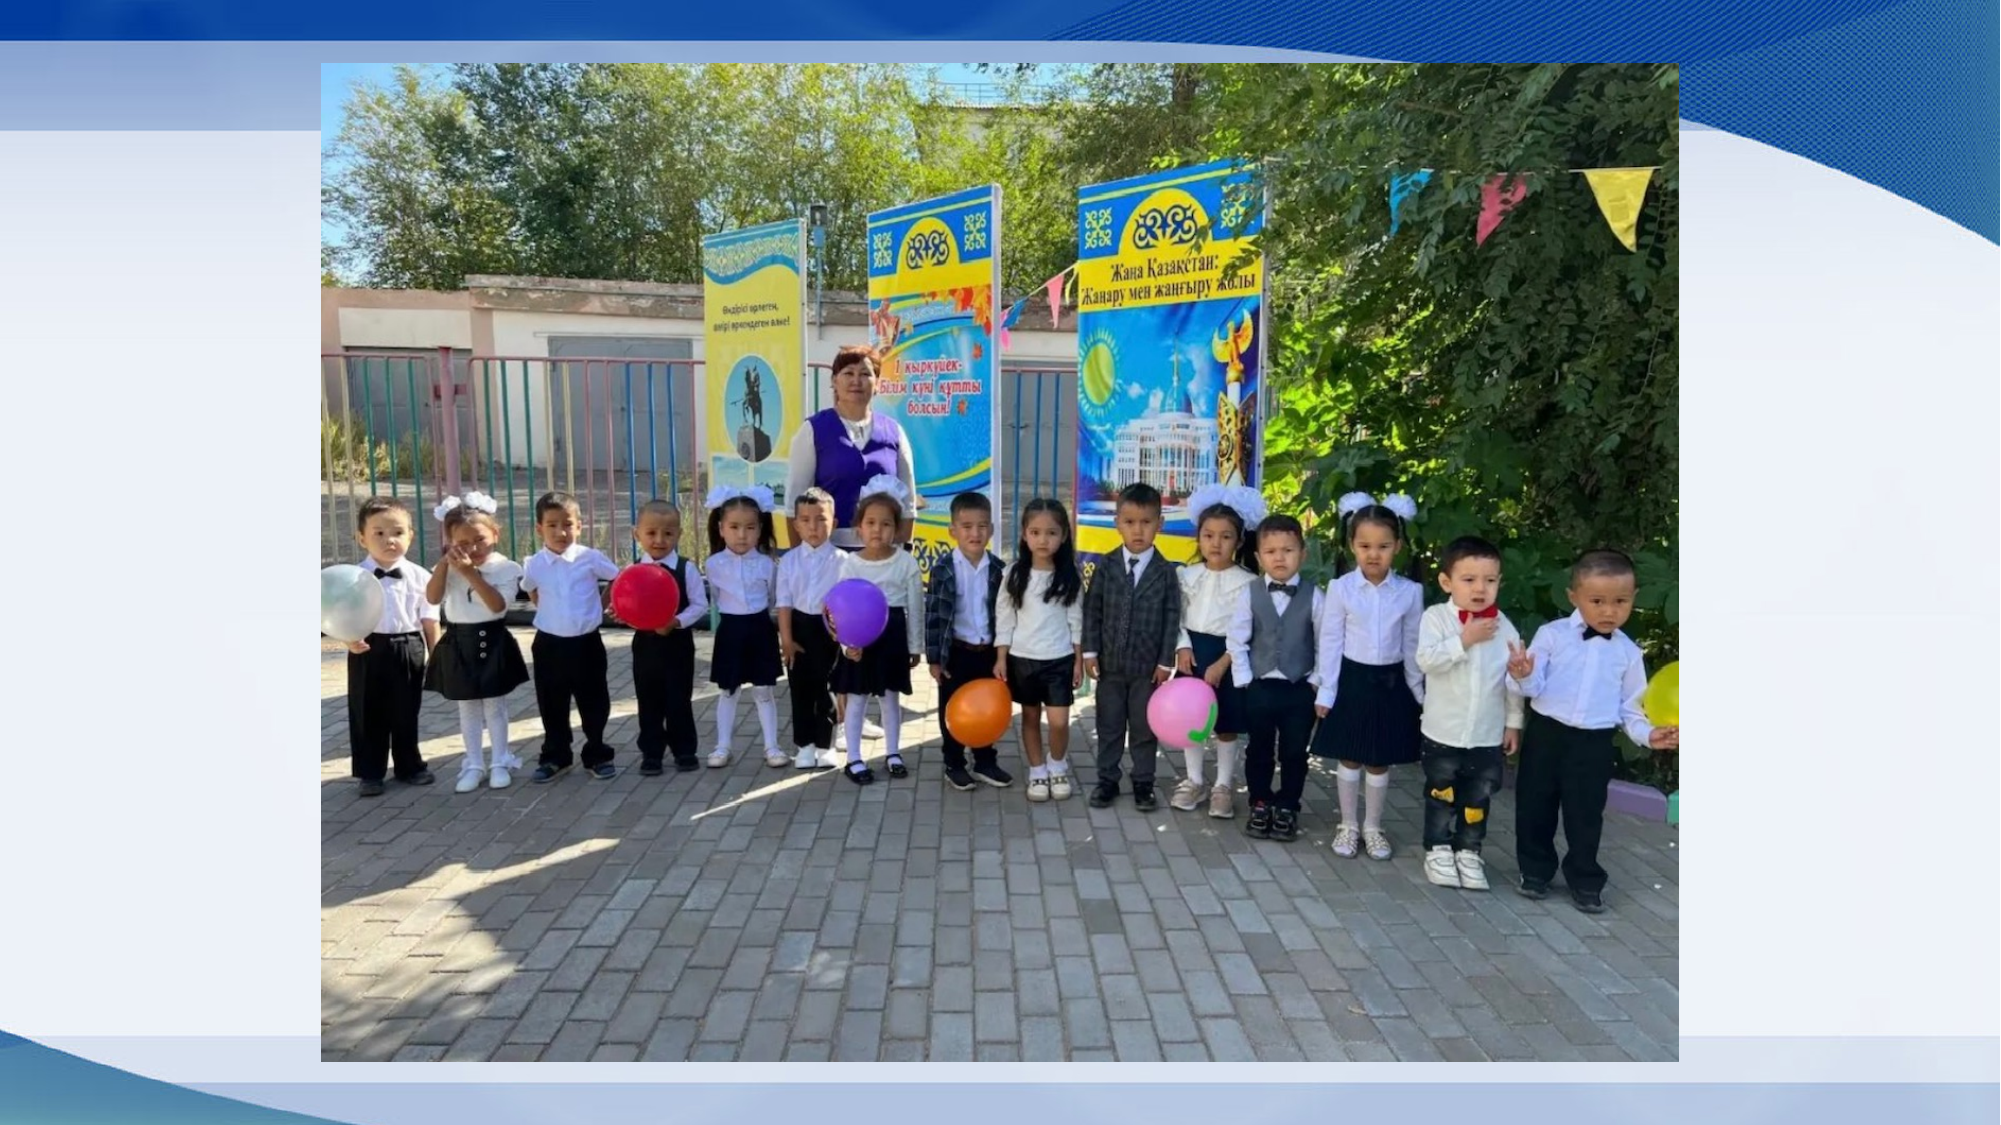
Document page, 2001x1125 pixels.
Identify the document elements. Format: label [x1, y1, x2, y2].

list [321, 63, 1679, 1062]
picture [0, 0, 2000, 1125]
